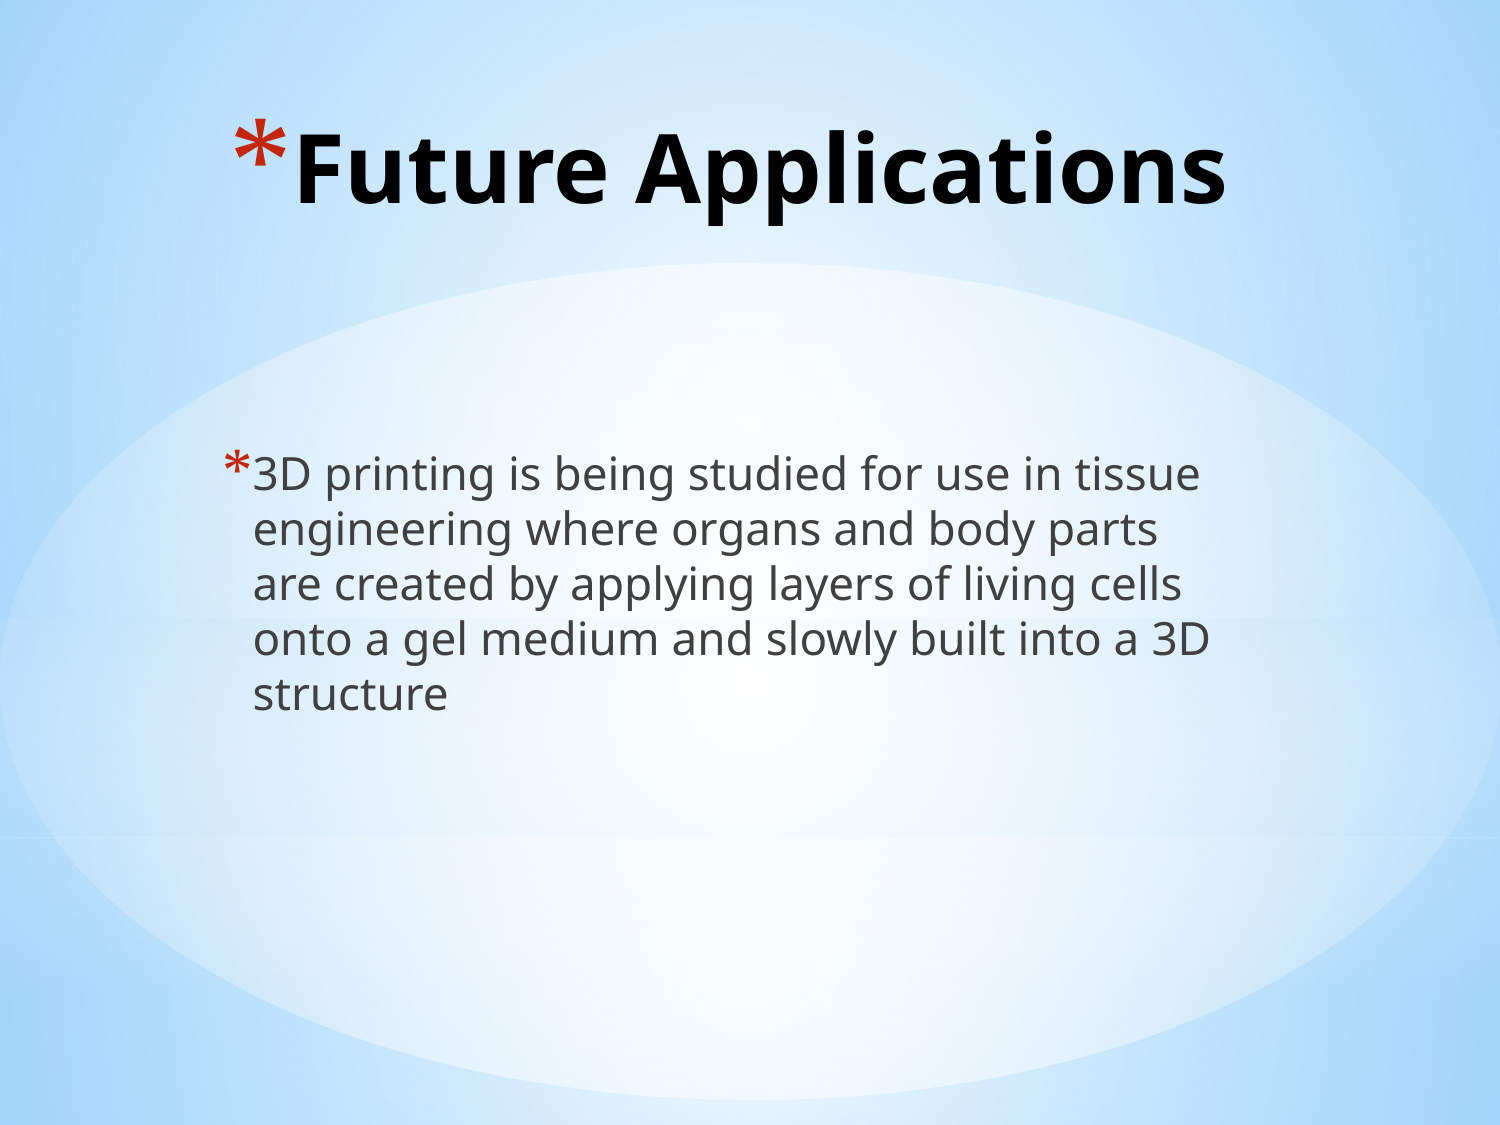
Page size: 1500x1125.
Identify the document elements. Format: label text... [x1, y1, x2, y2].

title Future Applications [174, 99, 1244, 288]
list 3D printing is being studied for use in tissue engineering where organs and body parts are created by applying layers of living cells onto a gel medium and slowly built into a 3D structure [200, 437, 1250, 1008]
